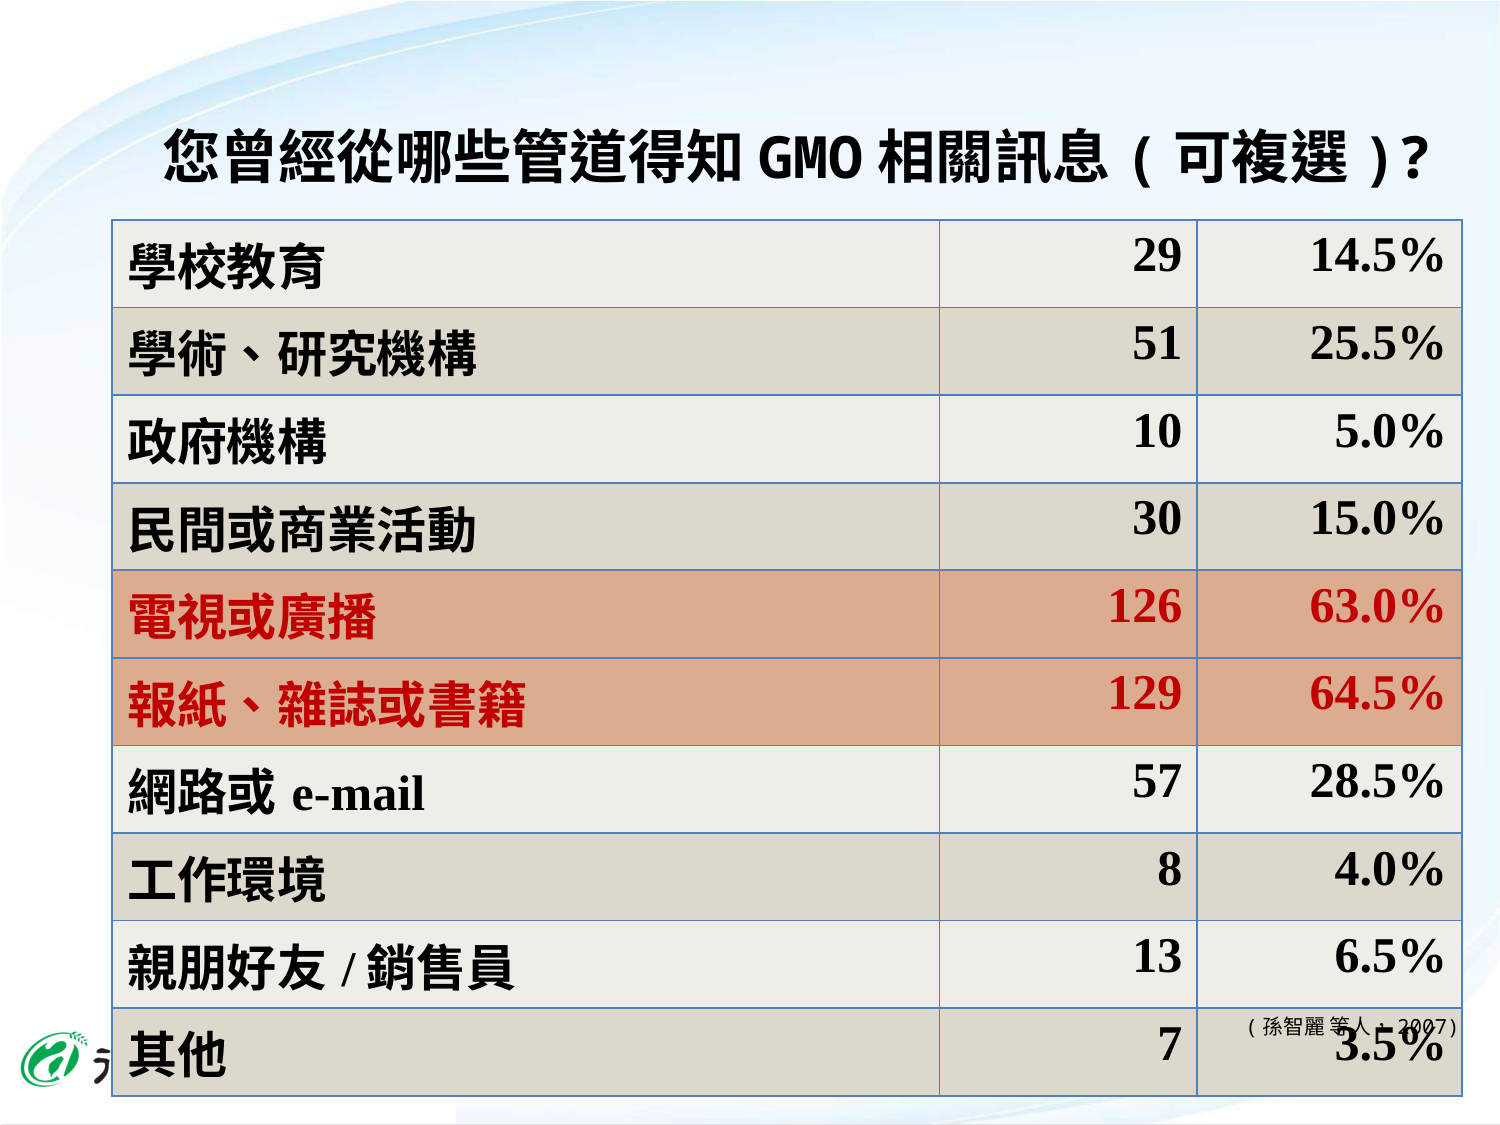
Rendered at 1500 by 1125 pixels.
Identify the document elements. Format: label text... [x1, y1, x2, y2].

table_cell 129 [940, 659, 1196, 745]
table_cell 63.0% [1198, 571, 1461, 657]
table_cell 126 [940, 571, 1196, 657]
table_cell 13 [940, 921, 1196, 1007]
table_cell 6.5% [1198, 921, 1461, 1007]
picture [0, 0, 1500, 1125]
slide_number 34 [1074, 1097, 1425, 1103]
table_cell 7 [940, 1009, 1196, 1095]
table_cell 4.0% [1198, 834, 1461, 920]
table_header 29 [940, 221, 1196, 307]
table_cell 25.5% [1198, 308, 1461, 394]
table_cell 其他 [113, 1009, 939, 1095]
table_cell 15.0% [1198, 484, 1461, 569]
table_cell 57 [940, 746, 1196, 832]
table_cell 5.0% [1198, 396, 1461, 482]
table_header 14.5% [1198, 221, 1461, 307]
table_cell 64.5% [1198, 659, 1461, 745]
table_cell 報紙、雜誌或書籍 [113, 659, 939, 745]
table_cell 電視或廣播 [113, 571, 939, 657]
table_cell 政府機構 [113, 396, 939, 482]
table_cell 親朋好友/銷售員 [113, 921, 939, 1007]
table_cell 51 [940, 308, 1196, 394]
title 您曾經從哪些管道得知GMO相關訊息(可複選)? [53, 90, 1500, 220]
table_cell 28.5% [1198, 746, 1461, 832]
table_cell 學術、研究機構 [113, 308, 939, 394]
table_cell 30 [940, 484, 1196, 569]
table_cell 10 [940, 396, 1196, 482]
table_cell 3.5% [1198, 1009, 1461, 1095]
table_header 學校教育 [113, 221, 939, 307]
table_cell 工作環境 [113, 834, 939, 920]
table_cell 網路或e-mail [113, 746, 939, 832]
table_cell 8 [940, 834, 1196, 920]
table_cell 民間或商業活動 [113, 484, 939, 569]
text_box (孫智麗 等人，2007) [1230, 1006, 1475, 1047]
